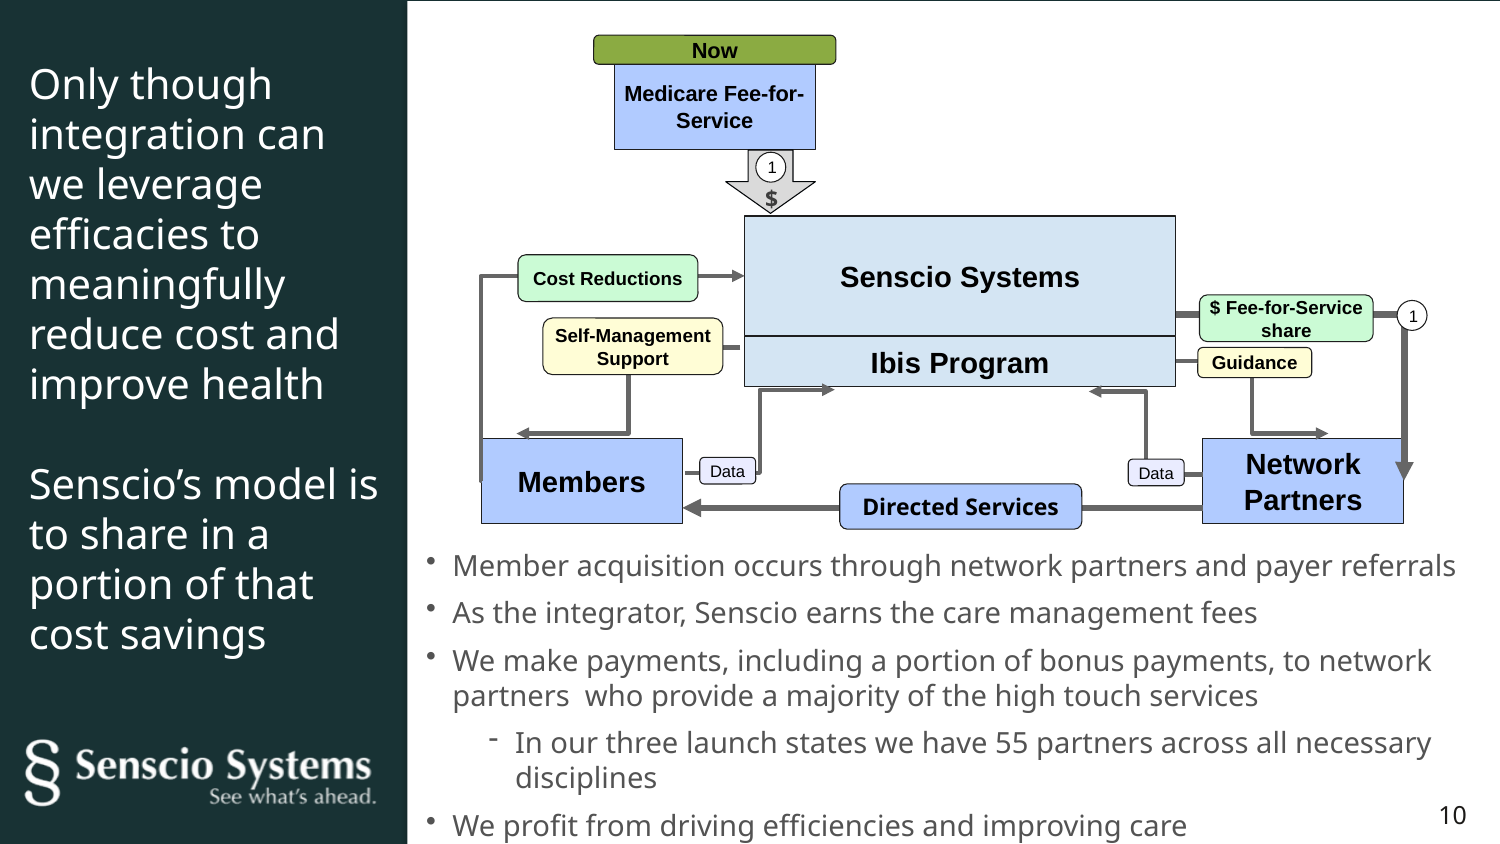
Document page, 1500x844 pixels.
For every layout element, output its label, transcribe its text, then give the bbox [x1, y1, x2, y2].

slide_number 10 [1410, 793, 1475, 841]
list Member acquisition occurs through network partners and payer referrals As the integrator, Senscio earns the care management fees We make payments, including a portion of bonus payments, to network partners who provide a majority of the high touch services In our three launch states we have 55 partners across all necessary disciplines We profit from driving efficiencies and improving care [418, 539, 1498, 834]
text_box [480, 34, 1428, 530]
list Only though integration can we leverage efficacies to meaningfully reduce cost and improve health Senscio’s model is to share in a portion of that cost savings [23, 52, 392, 720]
picture [8, 722, 396, 823]
